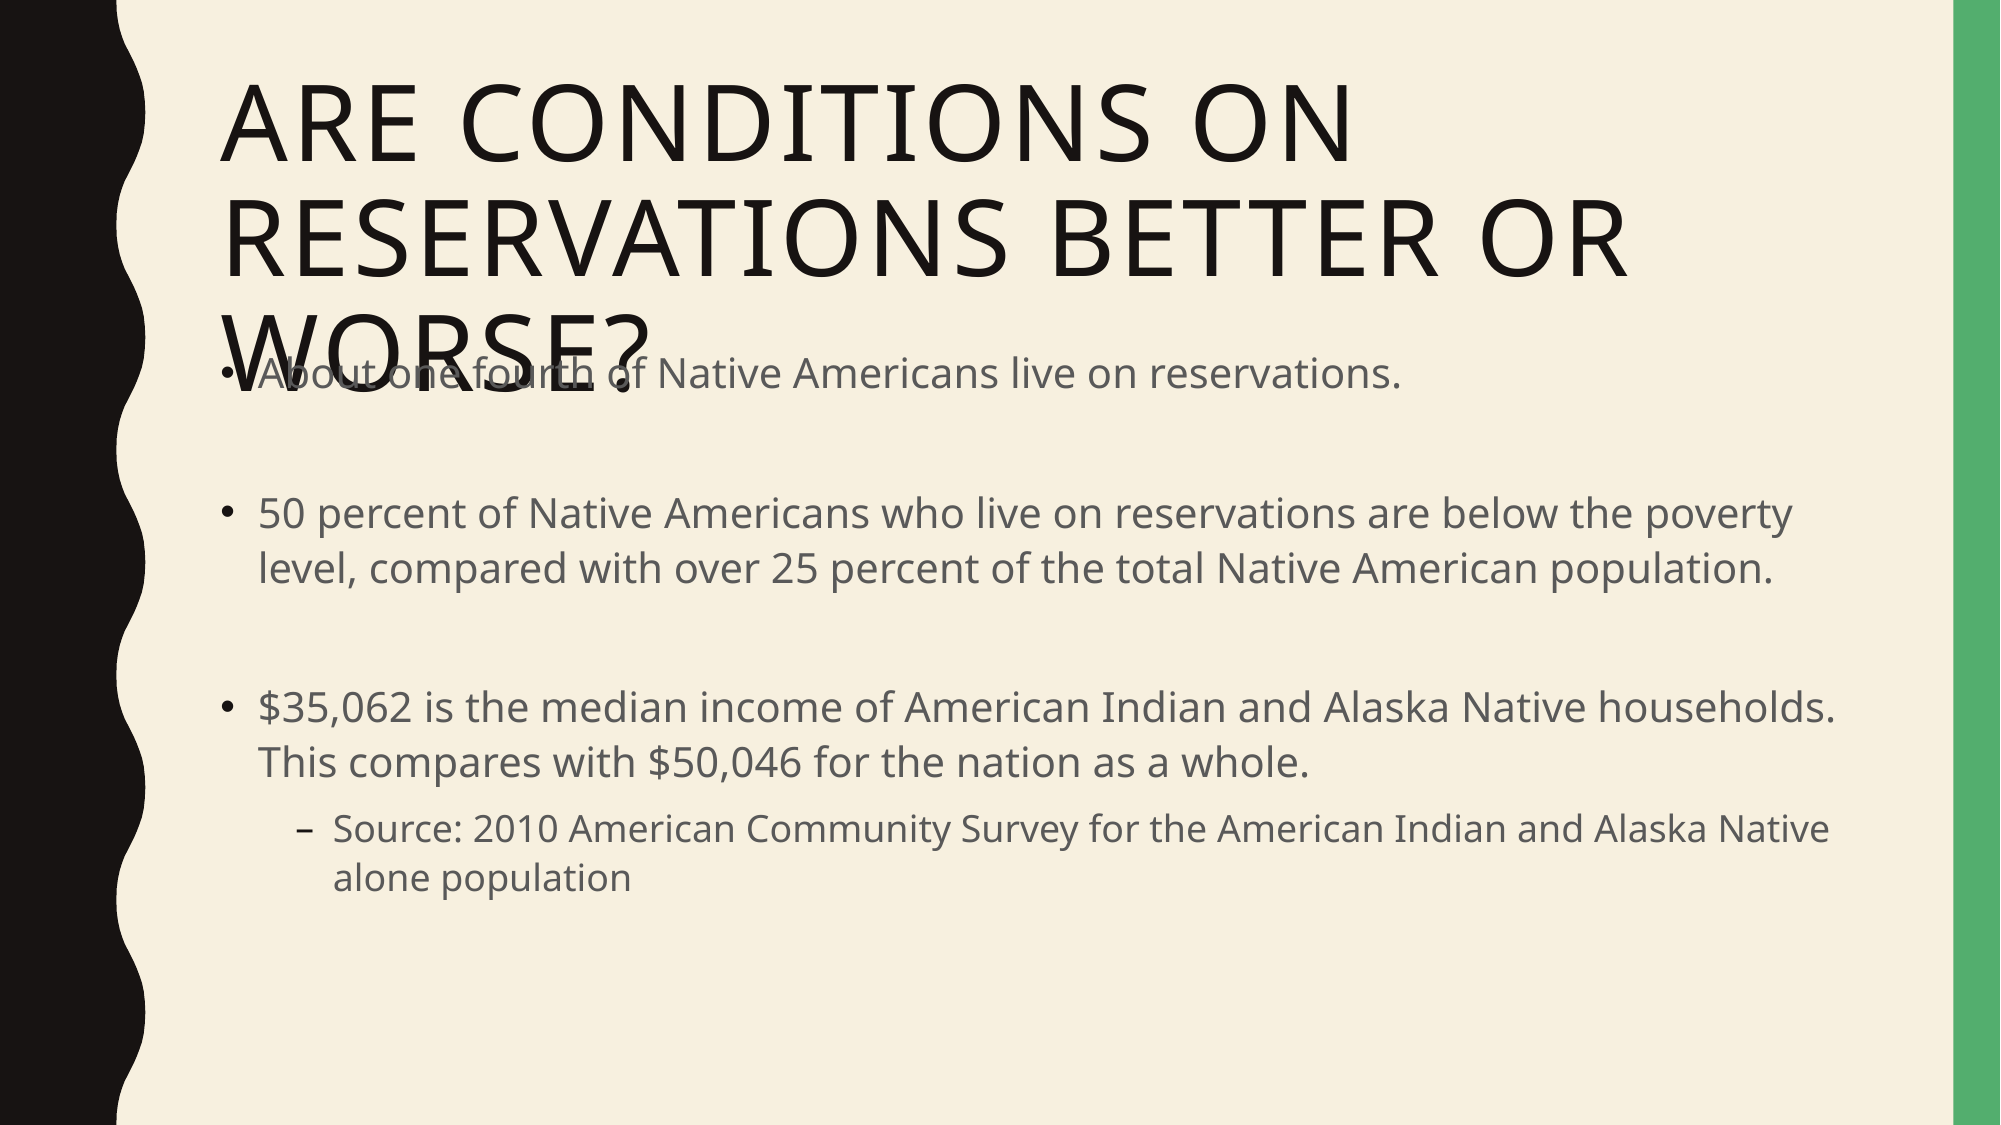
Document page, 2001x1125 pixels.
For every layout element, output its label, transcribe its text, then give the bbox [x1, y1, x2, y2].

list About one fourth of Native Americans live on reservations. 50 percent of Native Americans who live on reservations are below the poverty level, compared with over 25 percent of the total Native American population. $35,062 is the median income of American Indian and Alaska Native households. This compares with $50,046 for the nation as a whole. Source: 2010 American Community Survey for the American Indian and Alaska Native alone population [205, 334, 1875, 1079]
title Are conditions on reservations better or worse? [205, 62, 1875, 308]
